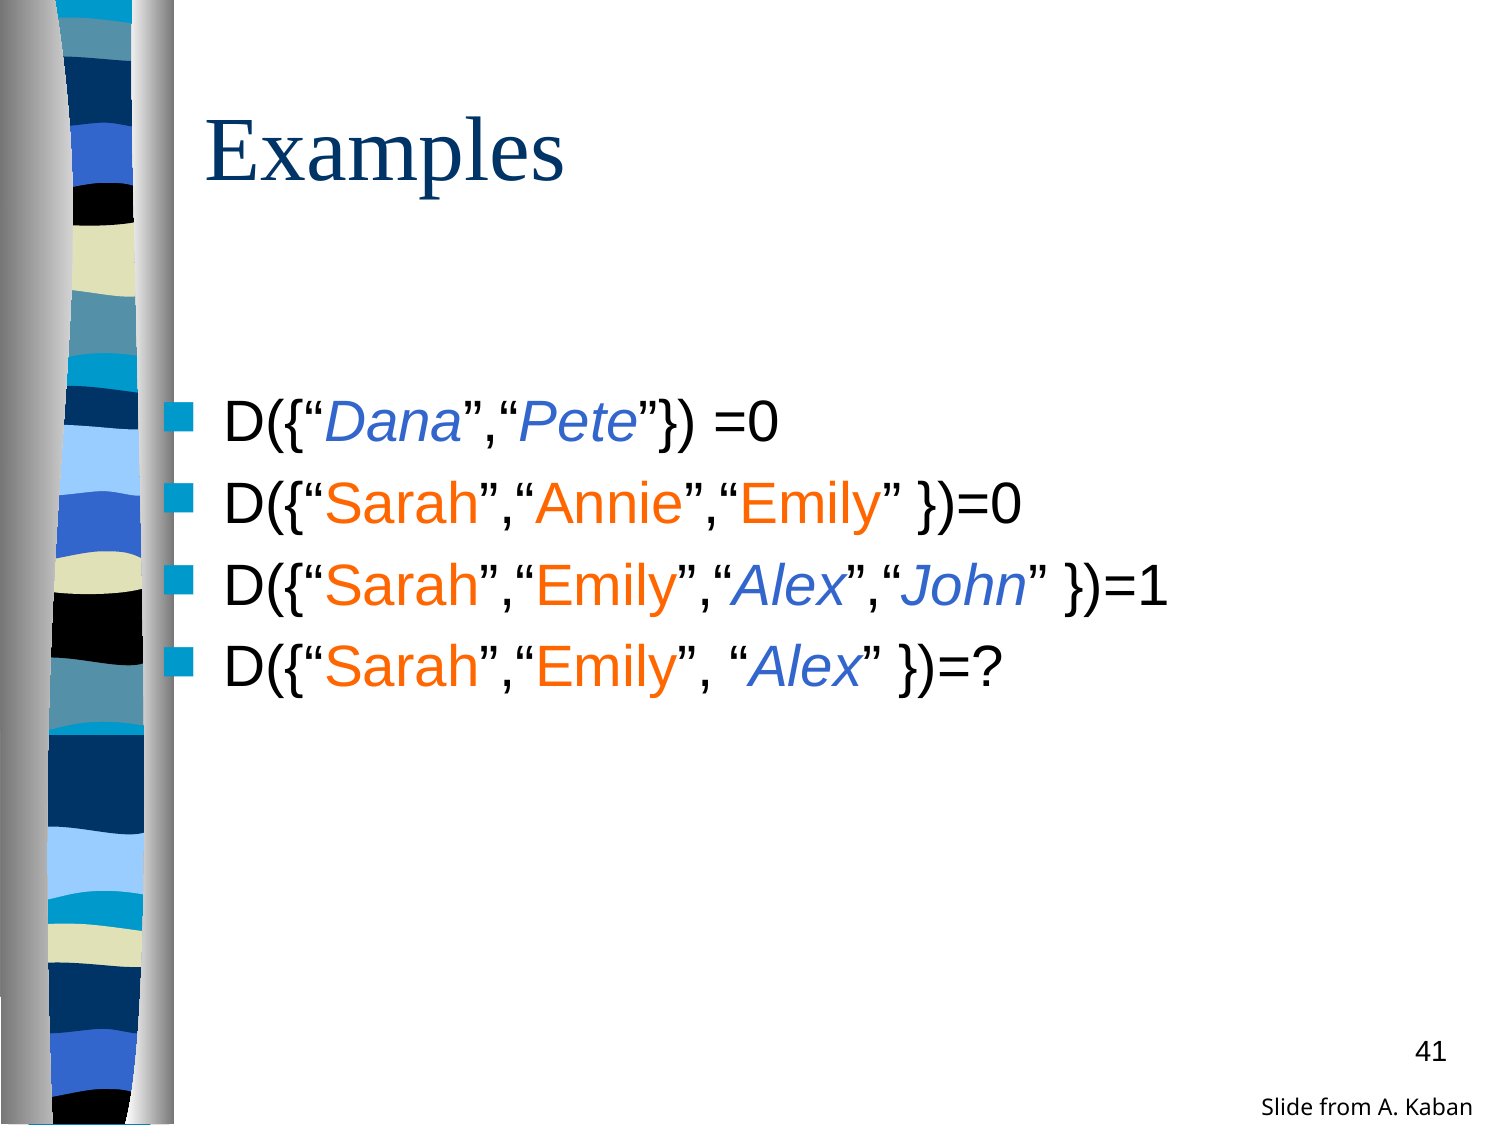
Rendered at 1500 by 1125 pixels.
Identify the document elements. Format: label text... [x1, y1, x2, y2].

title Examples [190, 50, 1466, 238]
list D({“Dana”,“Pete”}) =0 D({“Sarah”,“Annie”,“Emily” })=0 D({“Sarah”,“Emily”,“Alex”,“John” })=1 D({“Sarah”,“Emily”, “Alex” })=? [152, 376, 1472, 815]
text_box Slide from A. Kaban [1246, 1085, 1489, 1125]
slide_number 41 [1149, 1025, 1463, 1100]
